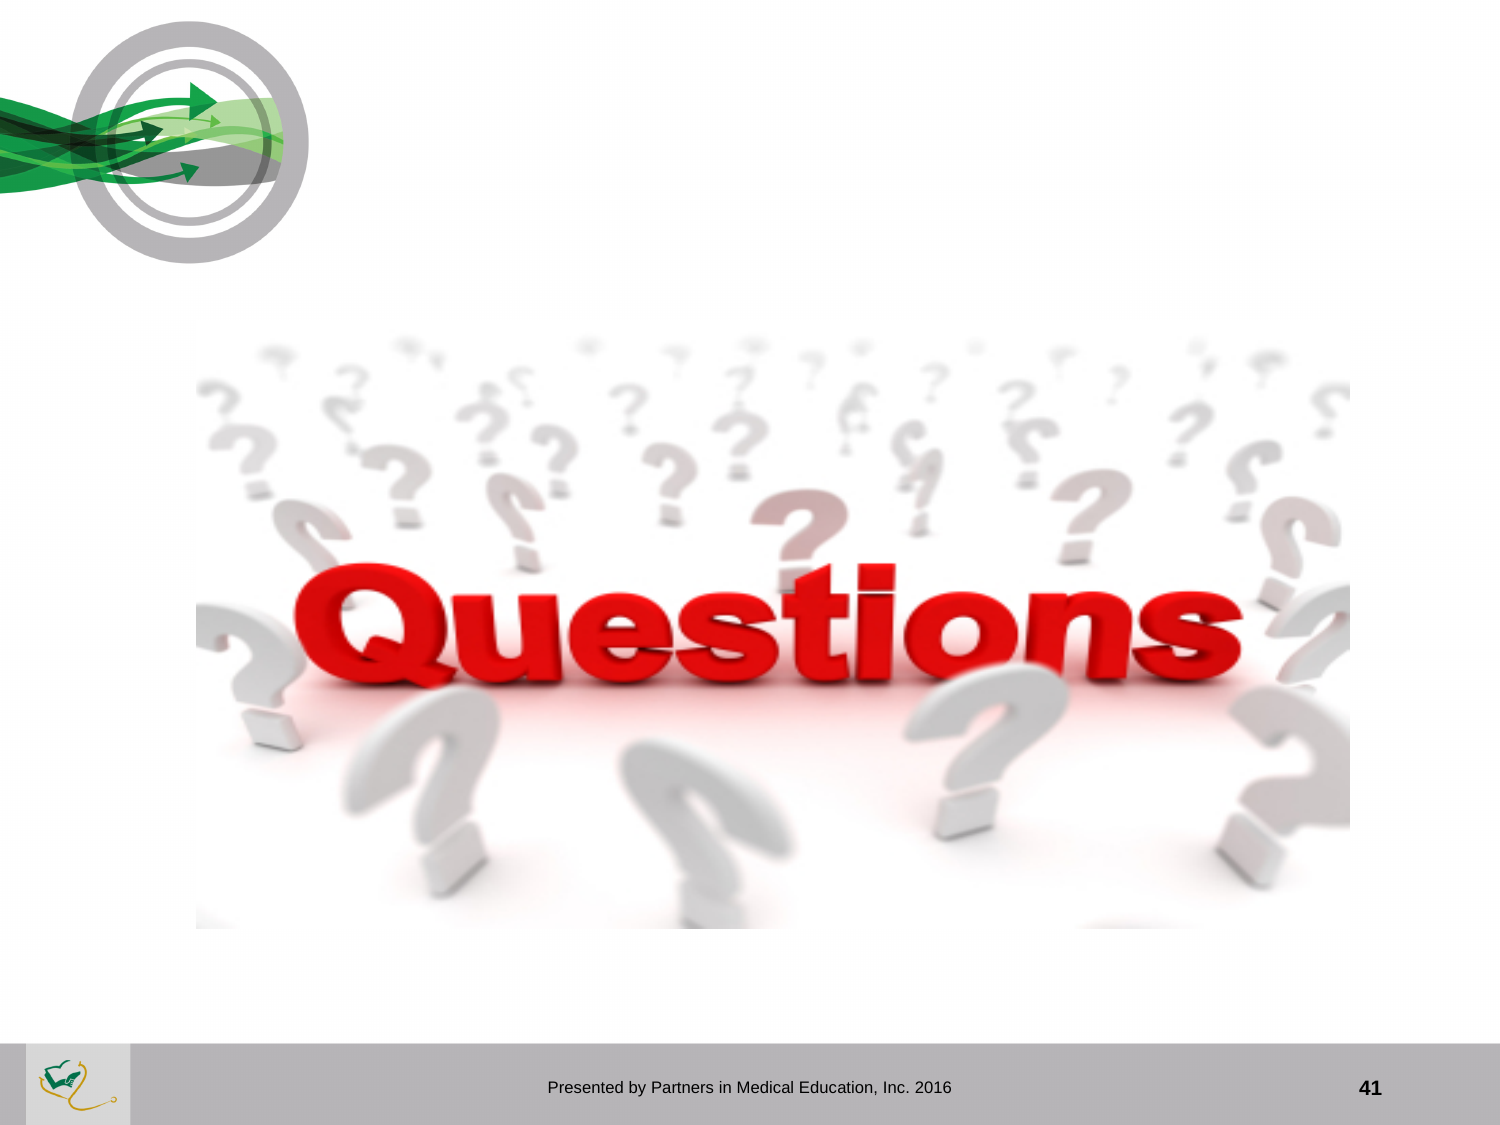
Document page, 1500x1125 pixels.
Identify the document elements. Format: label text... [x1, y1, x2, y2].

picture [0, 0, 1500, 1125]
slide_number 41 [1059, 1057, 1397, 1117]
text_box Presented by Partners in Medical Education, Inc. 2016 [496, 1056, 1004, 1117]
